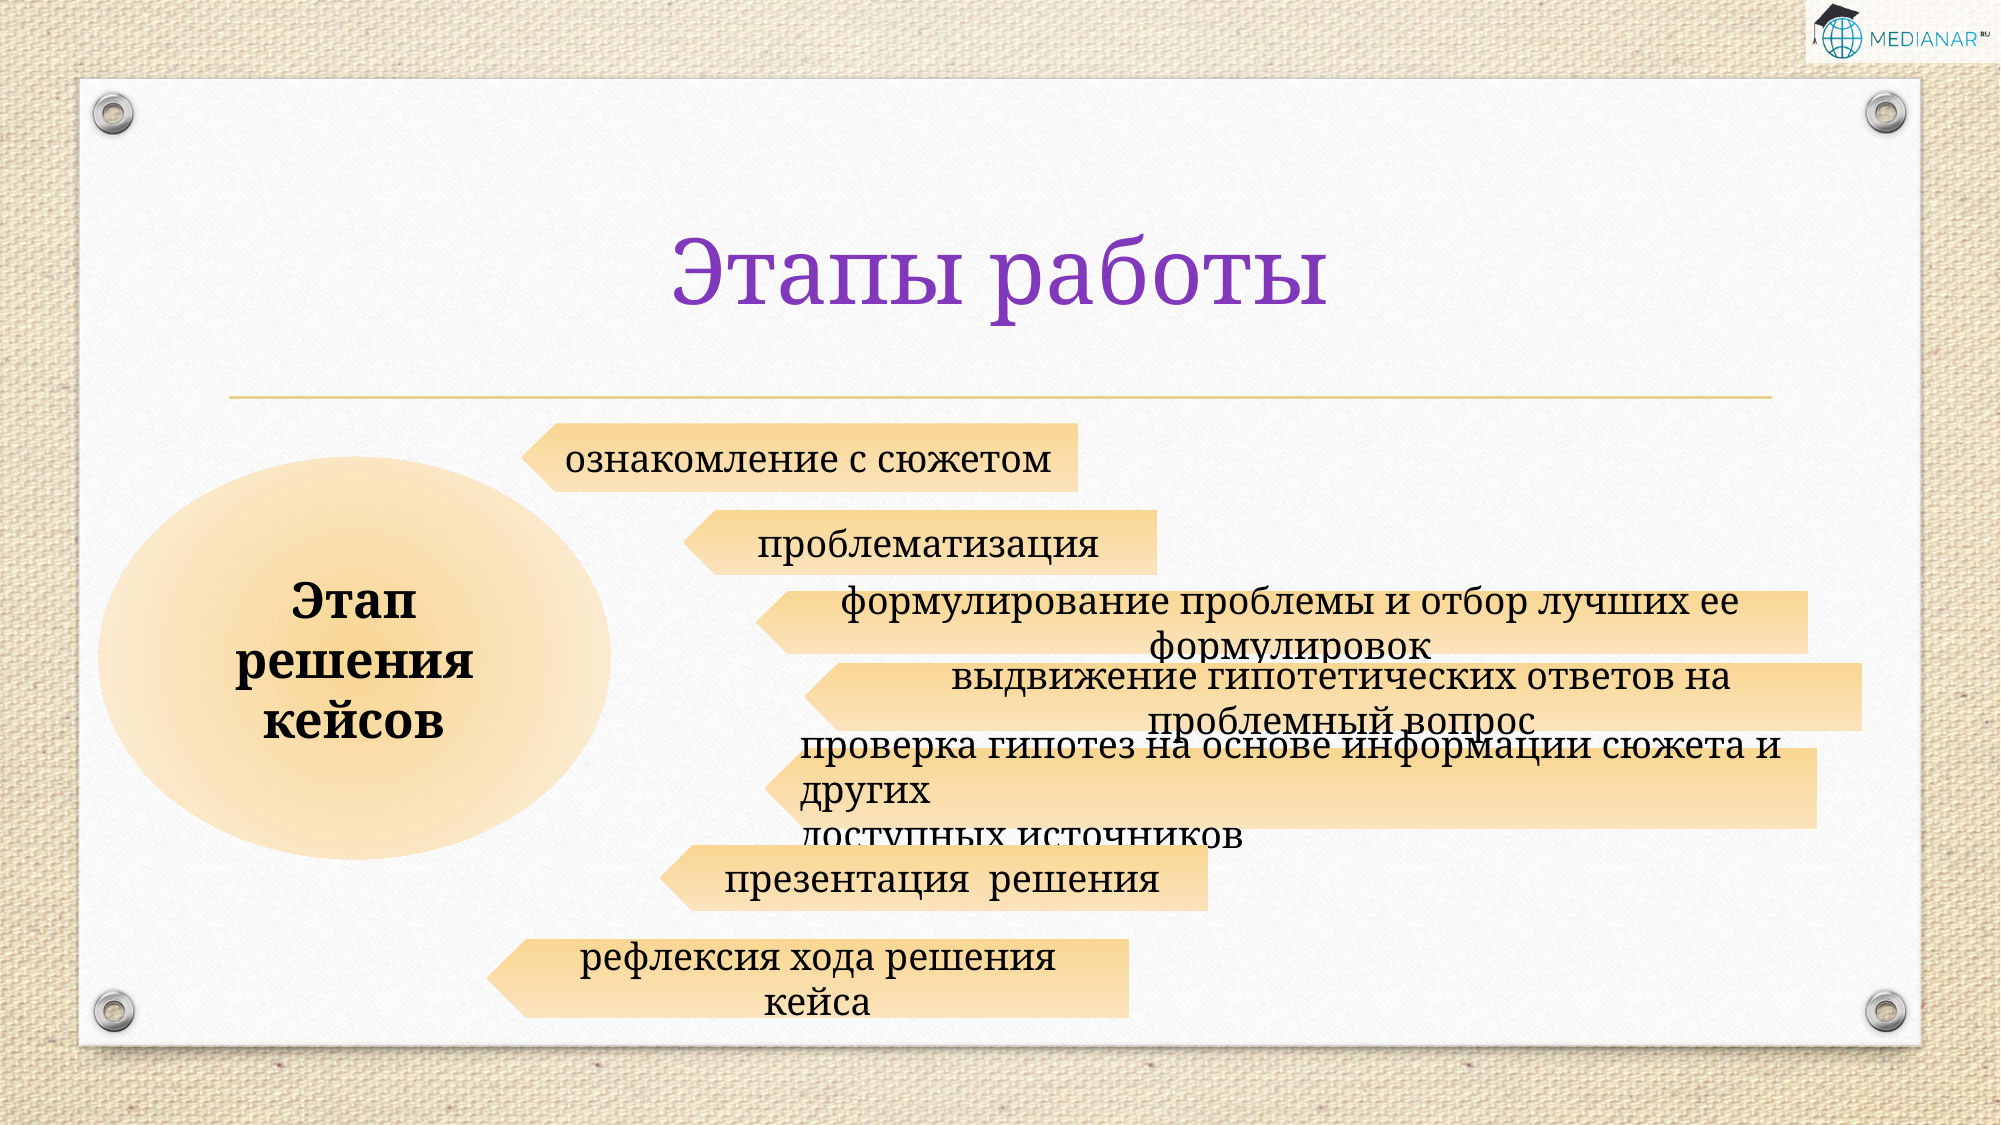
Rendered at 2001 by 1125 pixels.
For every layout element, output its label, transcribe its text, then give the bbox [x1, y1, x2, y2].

text_box рефлексия хода решения кейса [486, 937, 1131, 1020]
text_box выдвижение гипотетических ответов на проблемный вопрос [803, 661, 1864, 733]
text_box ознакомление с сюжетом [520, 422, 1079, 494]
text_box презентация решения [658, 843, 1210, 912]
text_box проблематизация [682, 508, 1159, 576]
picture [0, 0, 2001, 1125]
text_box проверка гипотез на основе информации сюжета и других доступных источников [763, 746, 1819, 831]
text_box формулирование проблемы и отбор лучших ее формулировок [755, 589, 1810, 655]
text_box Этап решения кейсов [97, 455, 612, 861]
title Этапы работы [212, 161, 1788, 375]
